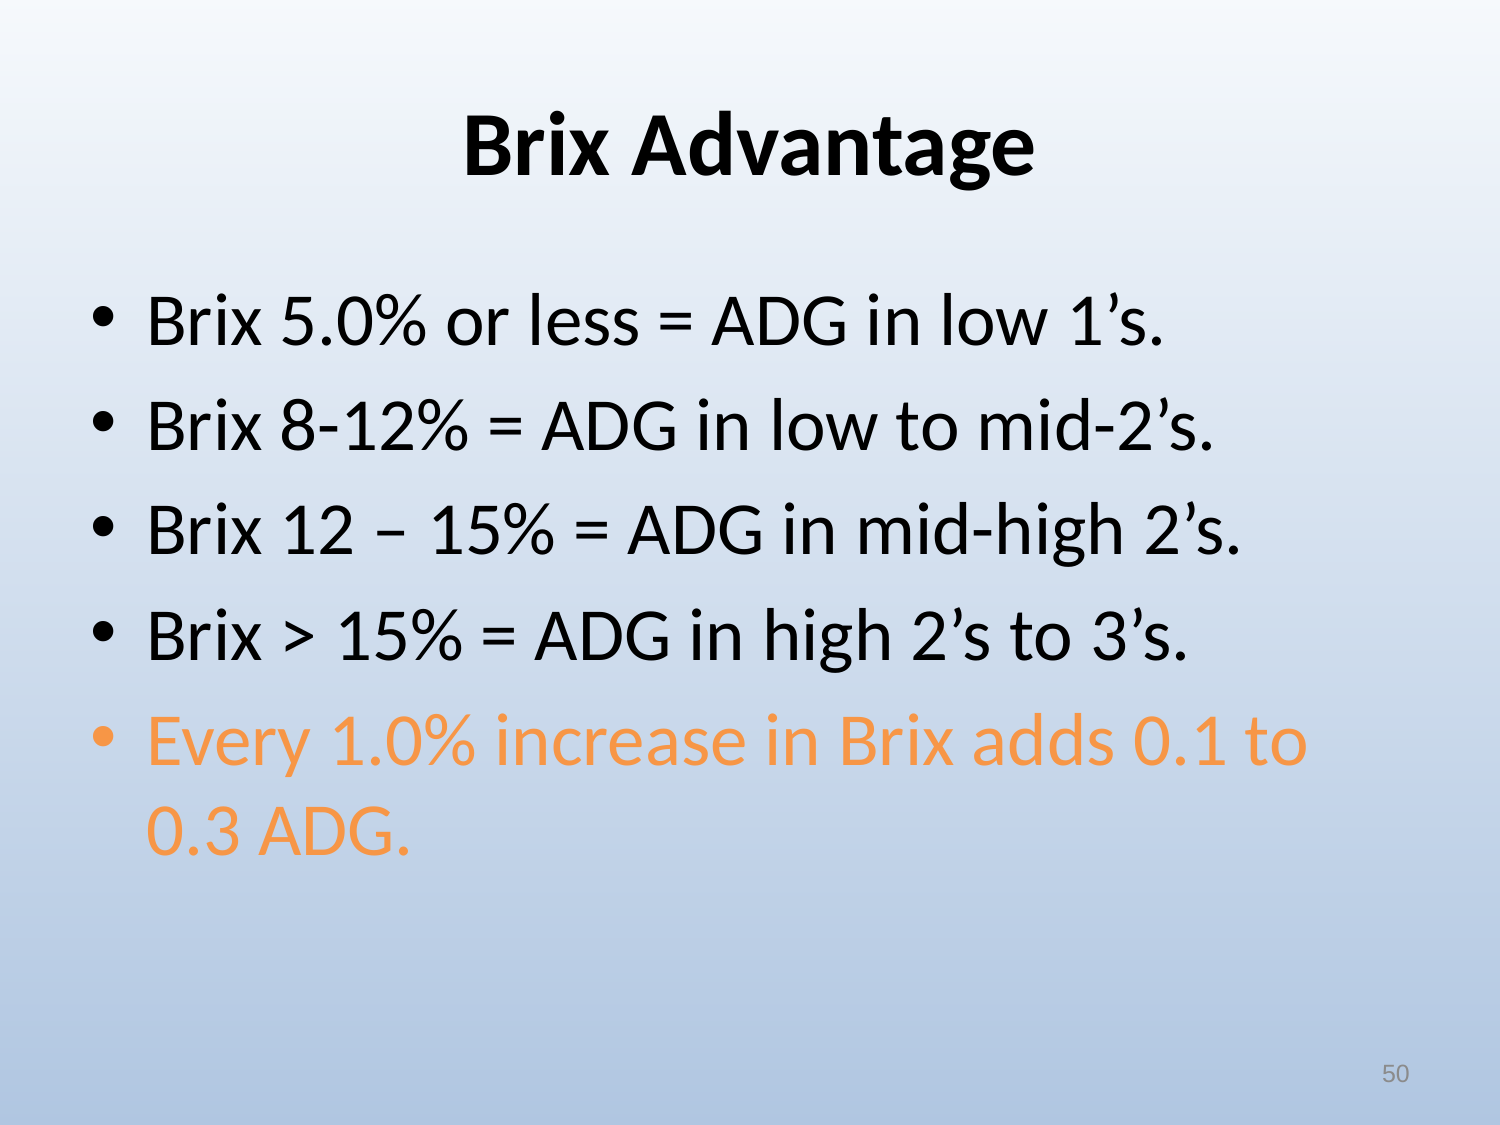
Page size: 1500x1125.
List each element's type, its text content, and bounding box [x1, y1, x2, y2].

list Brix 5.0% or less = ADG in low 1’s. Brix 8-12% = ADG in low to mid-2’s. Brix 12 – 15% = ADG in mid-high 2’s. Brix > 15% = ADG in high 2’s to 3’s. Every 1.0% increase in Brix adds 0.1 to 0.3 ADG. [75, 262, 1425, 1005]
title Brix Advantage [75, 45, 1425, 233]
slide_number 50 [1074, 1042, 1425, 1103]
